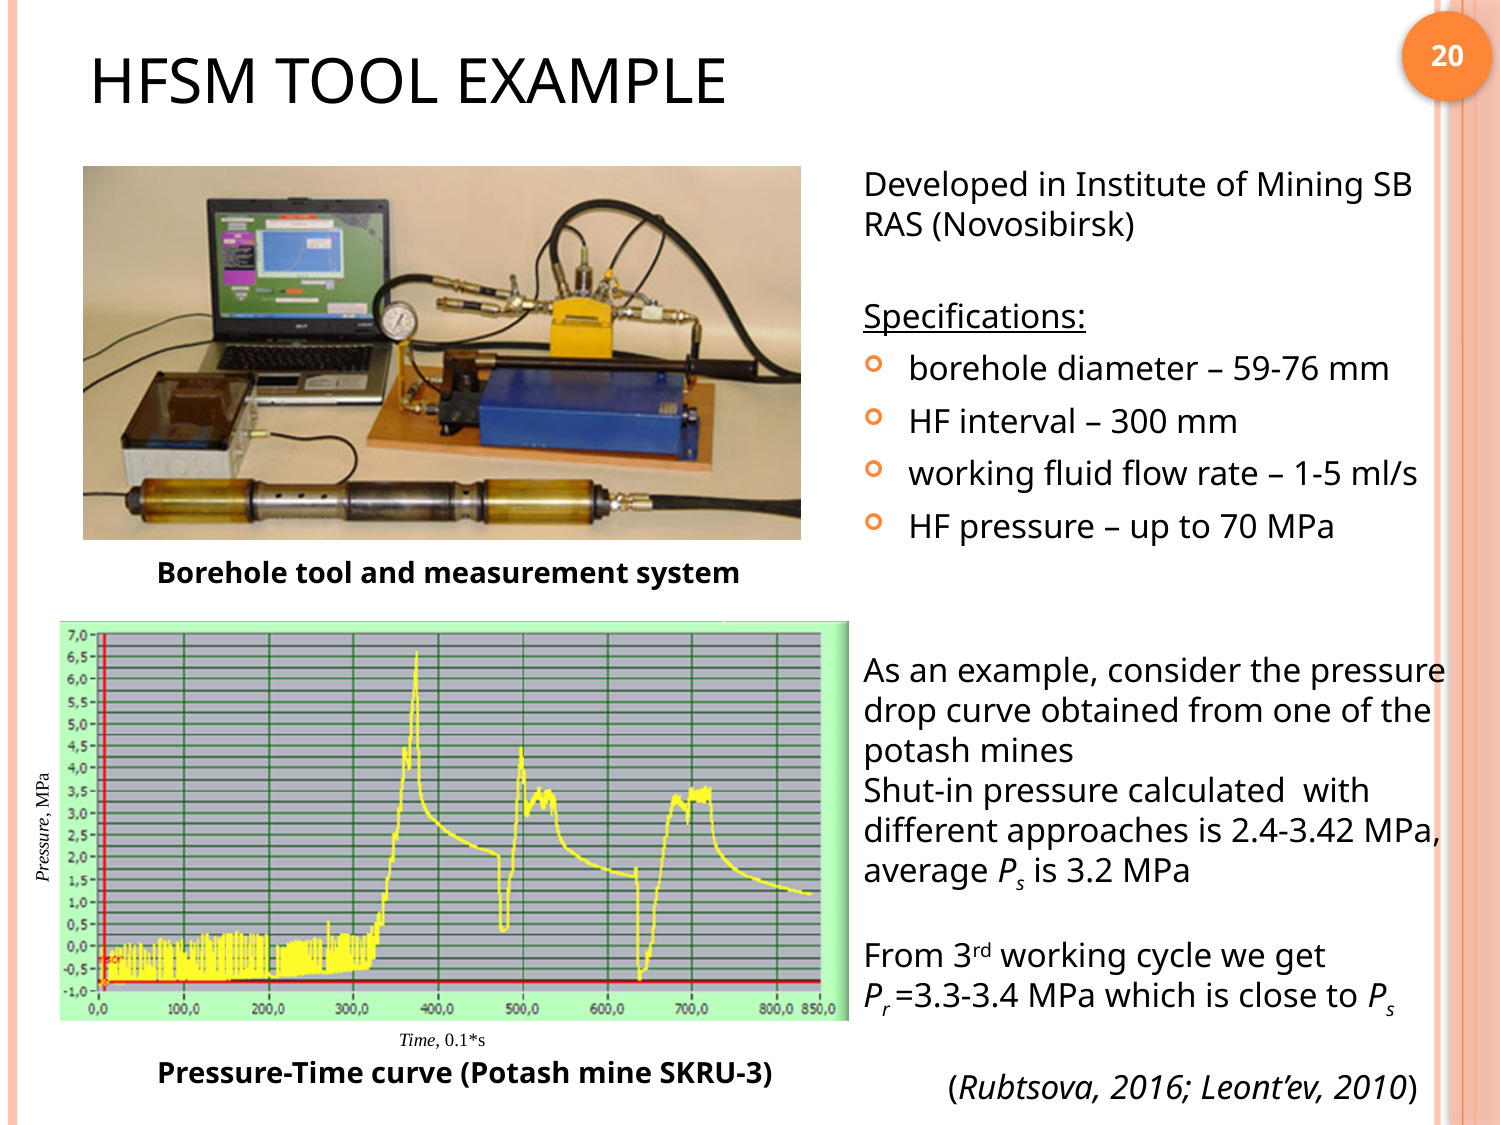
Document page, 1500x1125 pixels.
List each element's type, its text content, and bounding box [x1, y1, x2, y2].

text_box (Rubtsova, 2016; Leont’ev, 2010) [933, 1058, 1459, 1118]
text_box Borehole tool and measurement system [141, 549, 757, 597]
text_box Pressure-Time curve (Potash mine SKRU-3) [142, 1069, 788, 1097]
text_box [19, 601, 865, 1060]
slide_number 20 [1397, 14, 1498, 100]
picture [83, 166, 802, 541]
text_box Developed in Institute of Mining SB RAS (Novosibirsk) Specifications: borehole diameter – 59-76 mm HF interval – 300 mm working fluid flow rate – 1-5 ml/s HF pressure – up to 70 MPa As an example, consider the pressure drop curve obtained from one of the potash mines Shut-in pressure calculated with different approaches is 2.4-3.42 MPa, average Ps is 3.2 MPa From 3rd working cycle we get Pr =3.3-3.4 MPa which is close to Ps [848, 155, 1471, 740]
title HFSM tool example [75, 30, 1300, 124]
